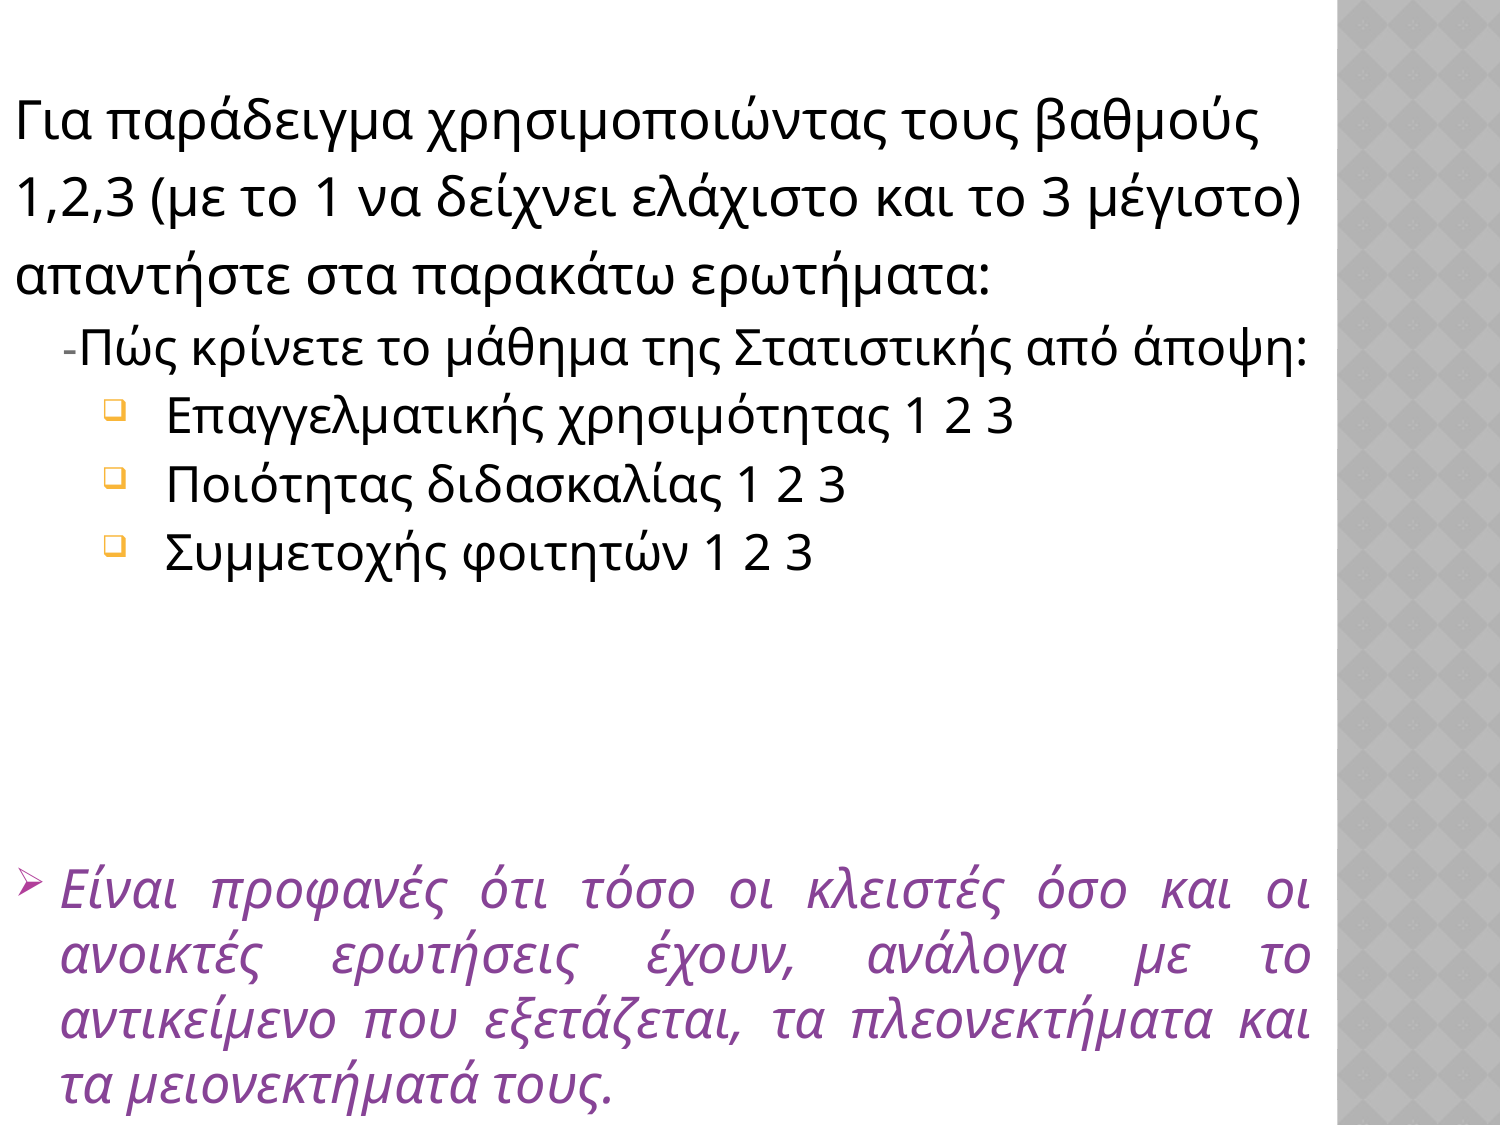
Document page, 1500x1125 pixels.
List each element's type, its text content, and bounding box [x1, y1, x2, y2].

list Για παράδειγμα χρησιμοποιώντας τους βαθμούς 1,2,3 (με το 1 να δείχνει ελάχιστο και το 3 μέγιστο) απαντήστε στα παρακάτω ερωτήματα: -Πώς κρίνετε το μάθημα της Στατιστικής από άποψη: Επαγγελματικής χρησιμότητας 1 2 3 Ποιότητας διδασκαλίας 1 2 3 Συμμετοχής φοιτητών 1 2 3 Είναι προφανές ότι τόσο οι κλειστές όσο και οι ανοικτές ερωτήσεις έχουν, ανάλογα με το αντικείμενο που εξετάζεται, τα πλεονεκτήματα και τα μειονεκτήματά τους. [0, 0, 1329, 1125]
